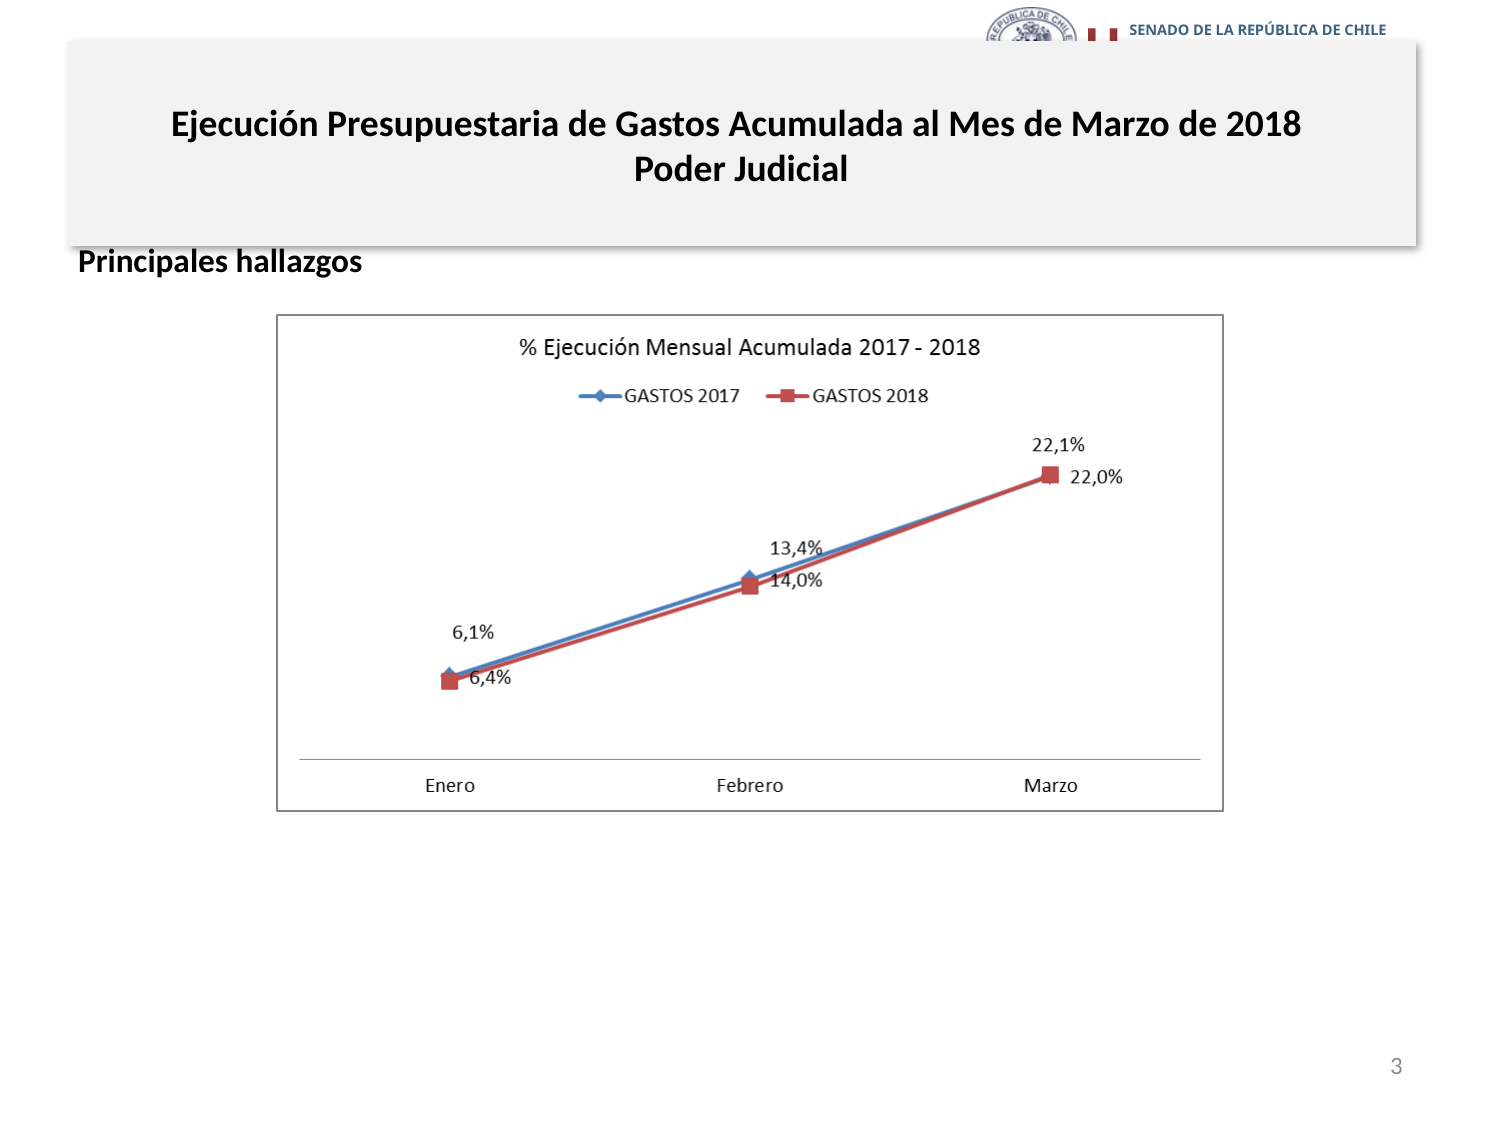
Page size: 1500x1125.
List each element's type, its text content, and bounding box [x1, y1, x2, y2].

title Ejecución Presupuestaria de Gastos Acumulada al Mes de Marzo de 2018 Poder Judicial [67, 41, 1415, 246]
picture [986, 7, 1079, 41]
text_box Principales hallazgos [63, 231, 1414, 1047]
slide_number 3 [1067, 1035, 1418, 1095]
picture [275, 314, 1224, 812]
